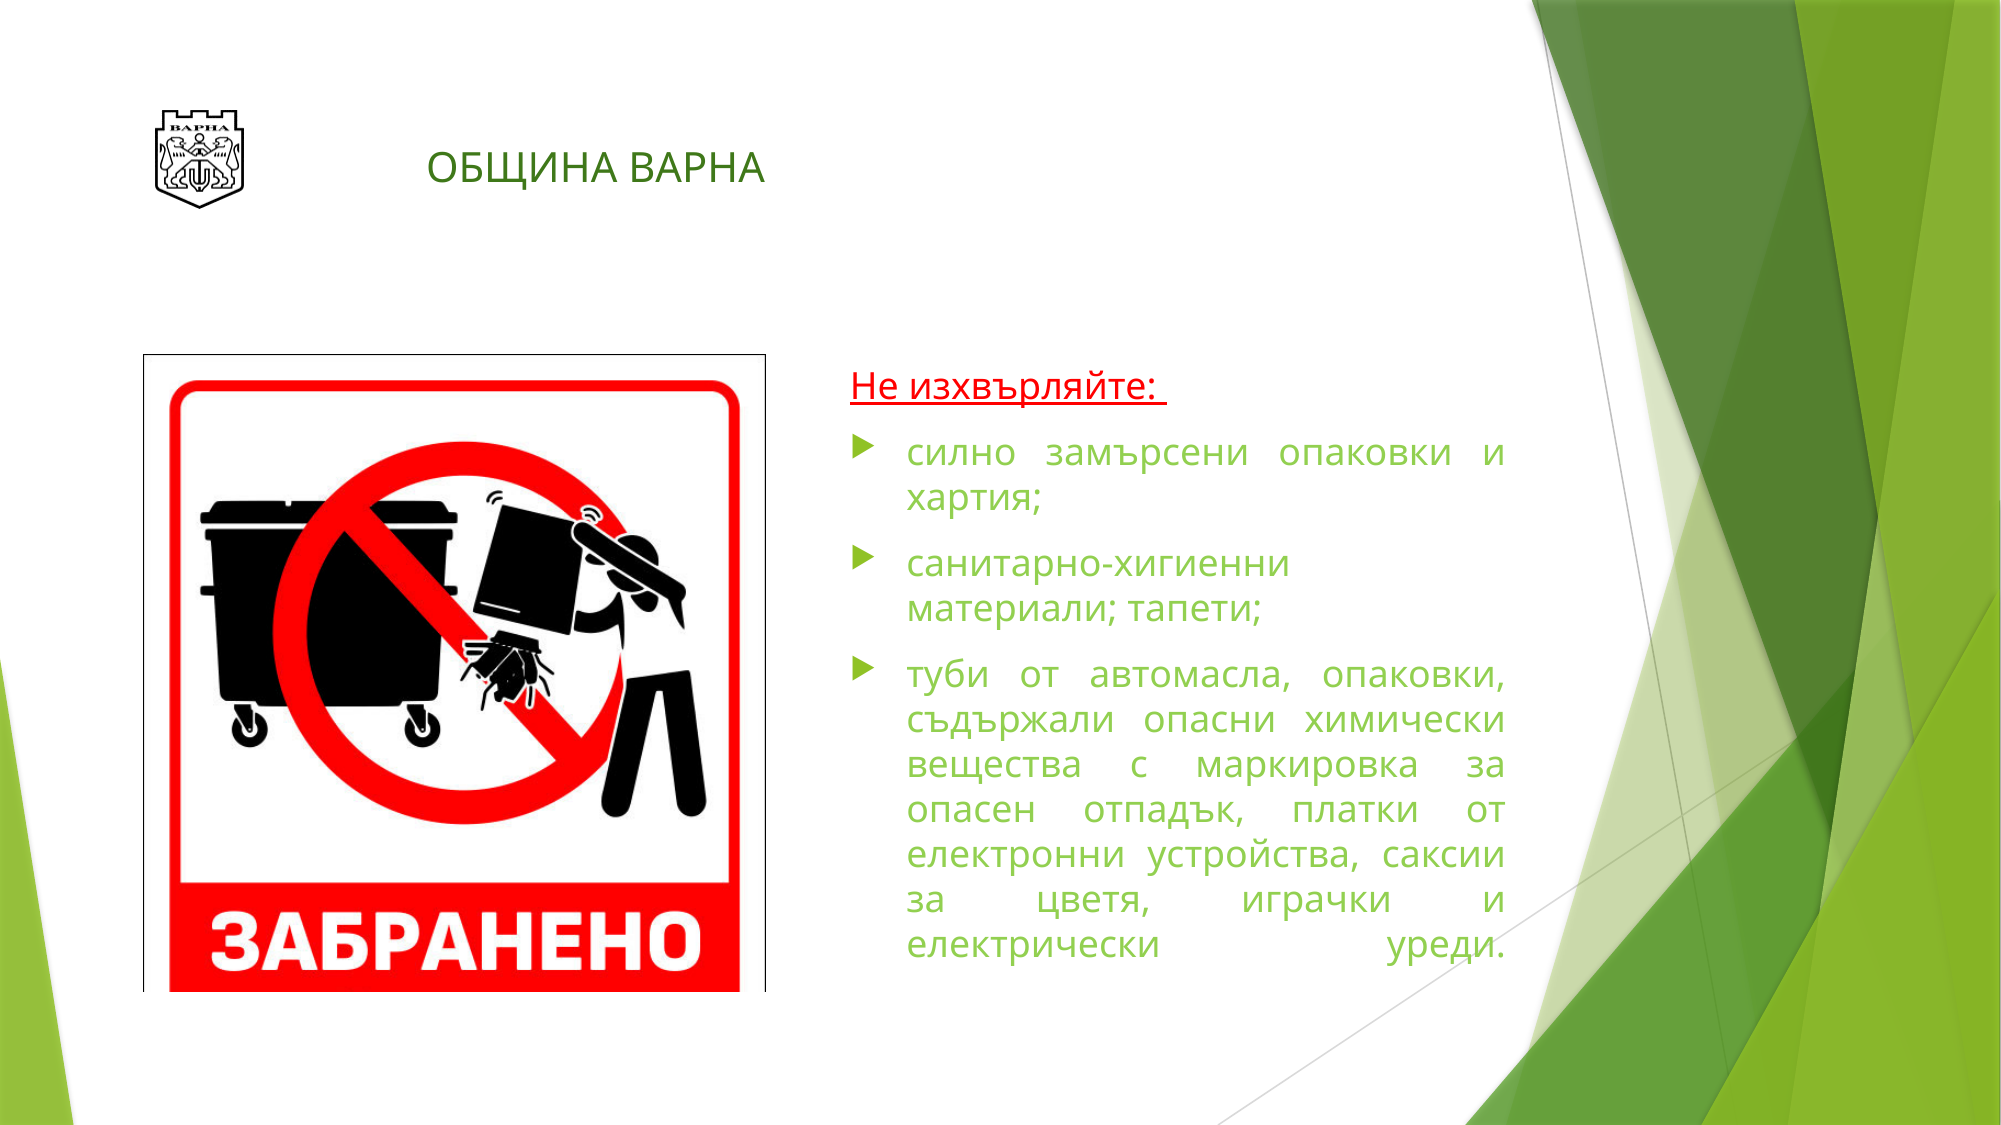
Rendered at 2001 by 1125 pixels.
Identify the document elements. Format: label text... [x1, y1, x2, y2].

picture [154, 109, 245, 209]
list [142, 353, 767, 992]
title ОБЩИНА ВАРНА [111, 99, 1522, 317]
list Не изхвърляйте: силно замърсени опаковки и хартия; санитарно-хигиенни материали; тапети; туби от автомасла, опаковки, съдържали опасни химически вещества с маркировка за опасен отпадък, платки от електронни устройства, саксии за цветя, играчки и електрически уреди. [834, 354, 1522, 992]
